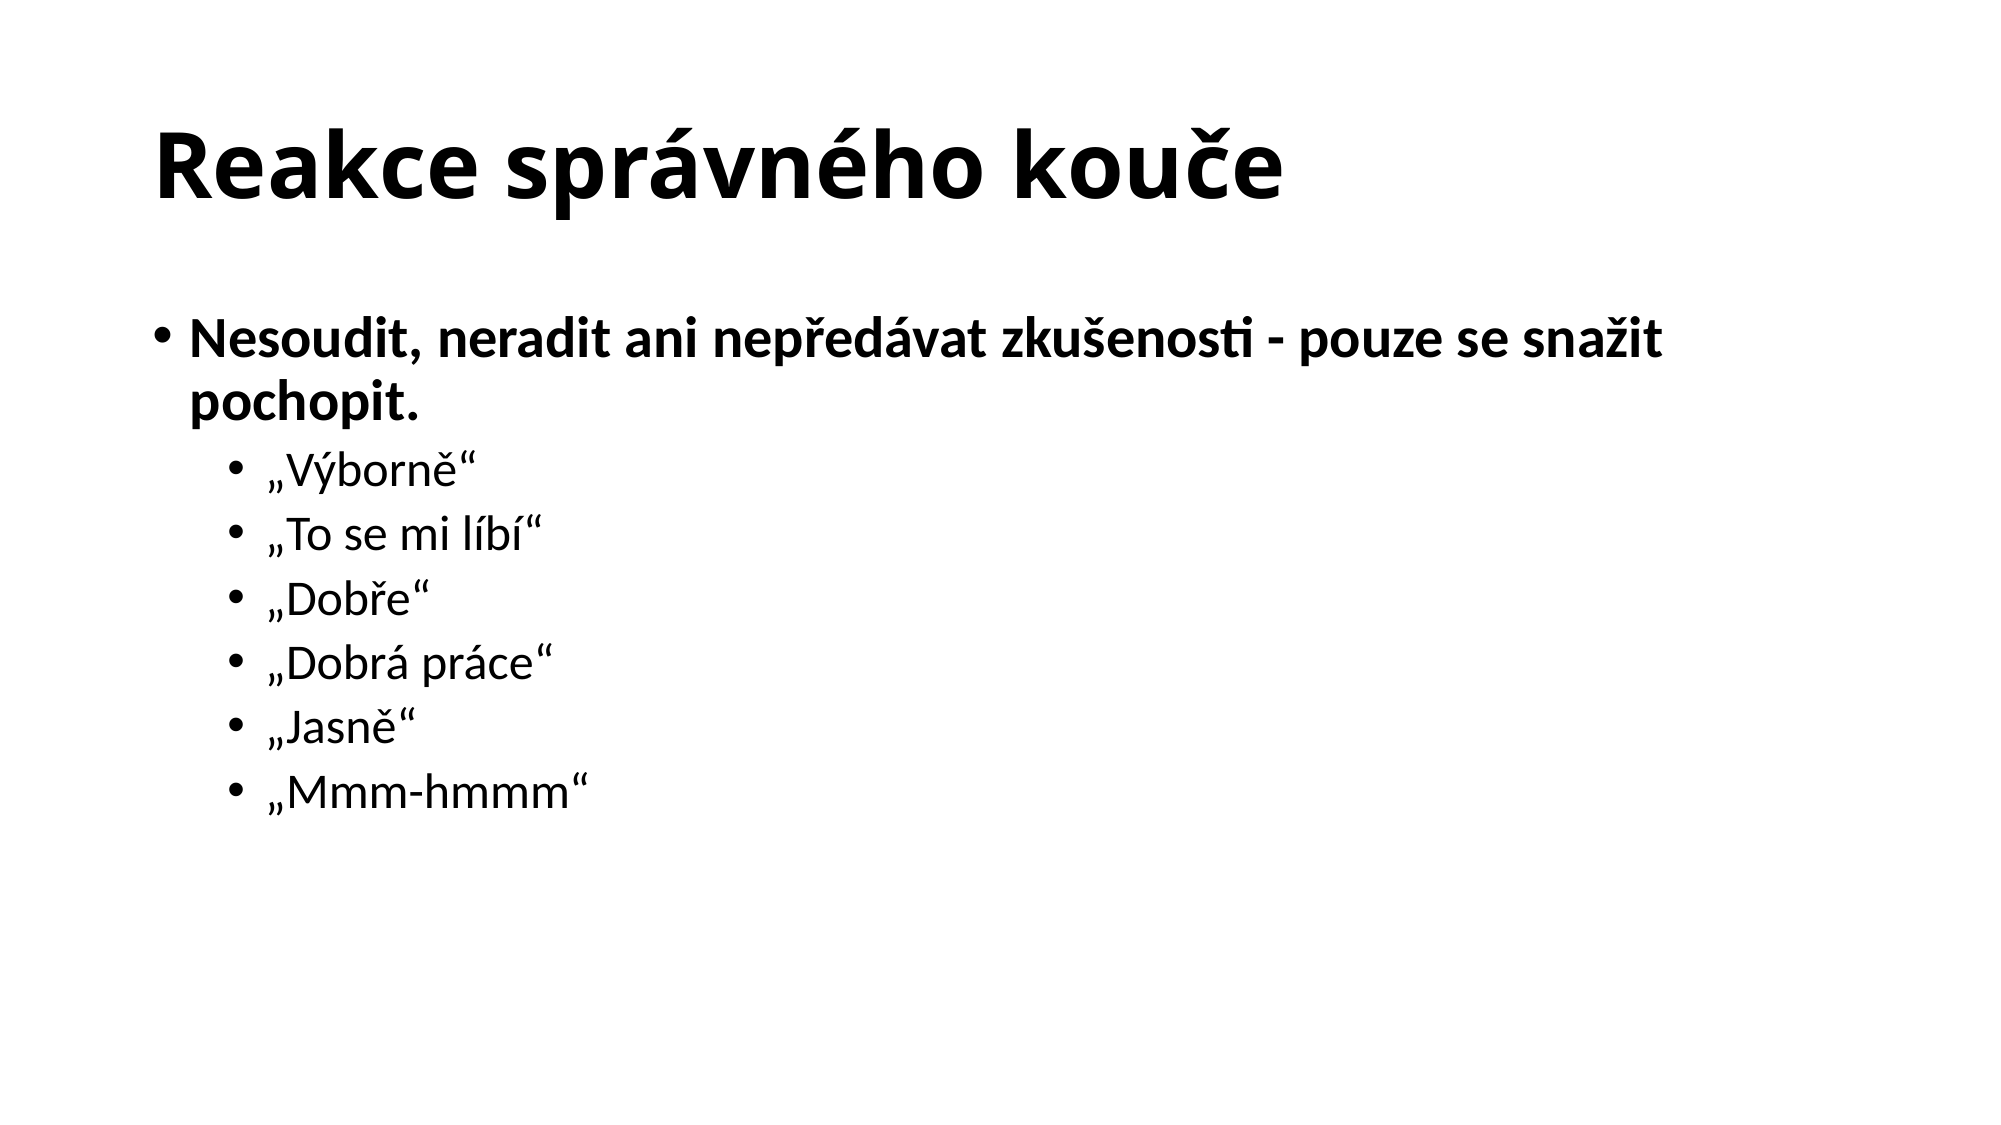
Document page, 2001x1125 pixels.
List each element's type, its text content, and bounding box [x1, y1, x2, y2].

list Nesoudit, neradit ani nepředávat zkušenosti - pouze se snažit pochopit. „Výborně“ „To se mi líbí“ „Dobře“ „Dobrá práce“ „Jasně“ „Mmm-hmmm“ [137, 299, 1863, 1014]
title Reakce správného kouče [137, 59, 1863, 278]
